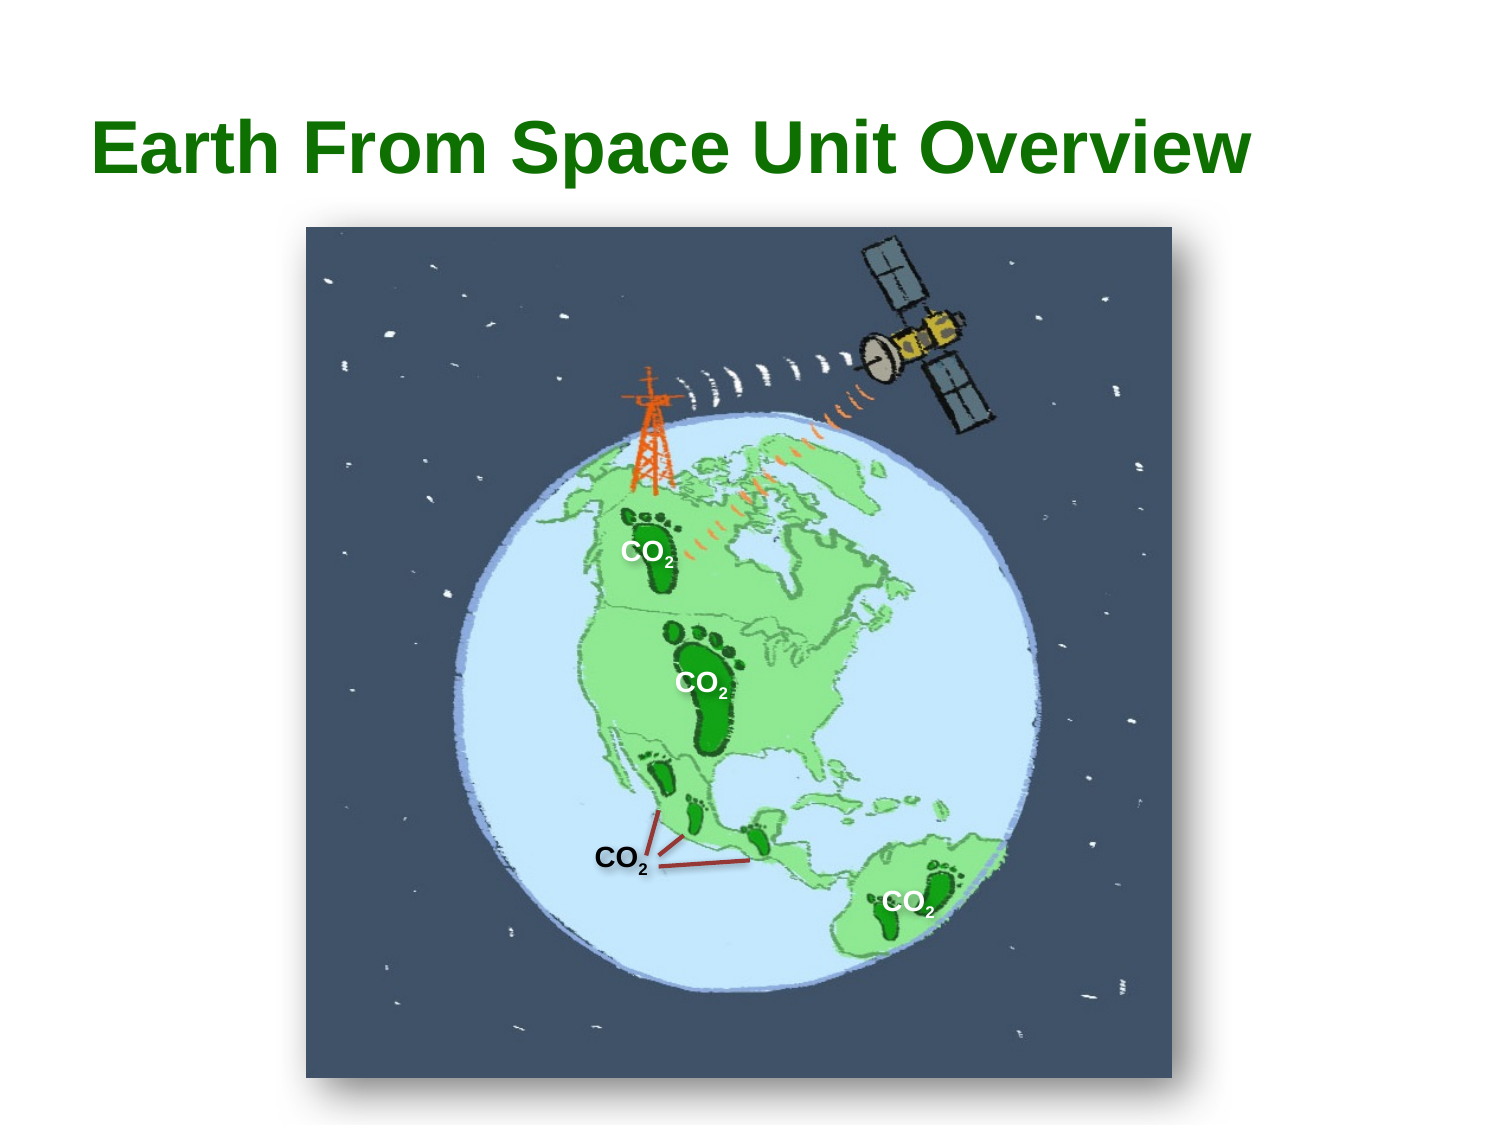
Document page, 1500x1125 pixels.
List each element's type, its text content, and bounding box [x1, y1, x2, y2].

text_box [645, 810, 659, 856]
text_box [658, 835, 684, 856]
picture [305, 227, 1173, 1078]
title Earth From Space Unit Overview [75, 50, 1425, 238]
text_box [658, 859, 751, 867]
